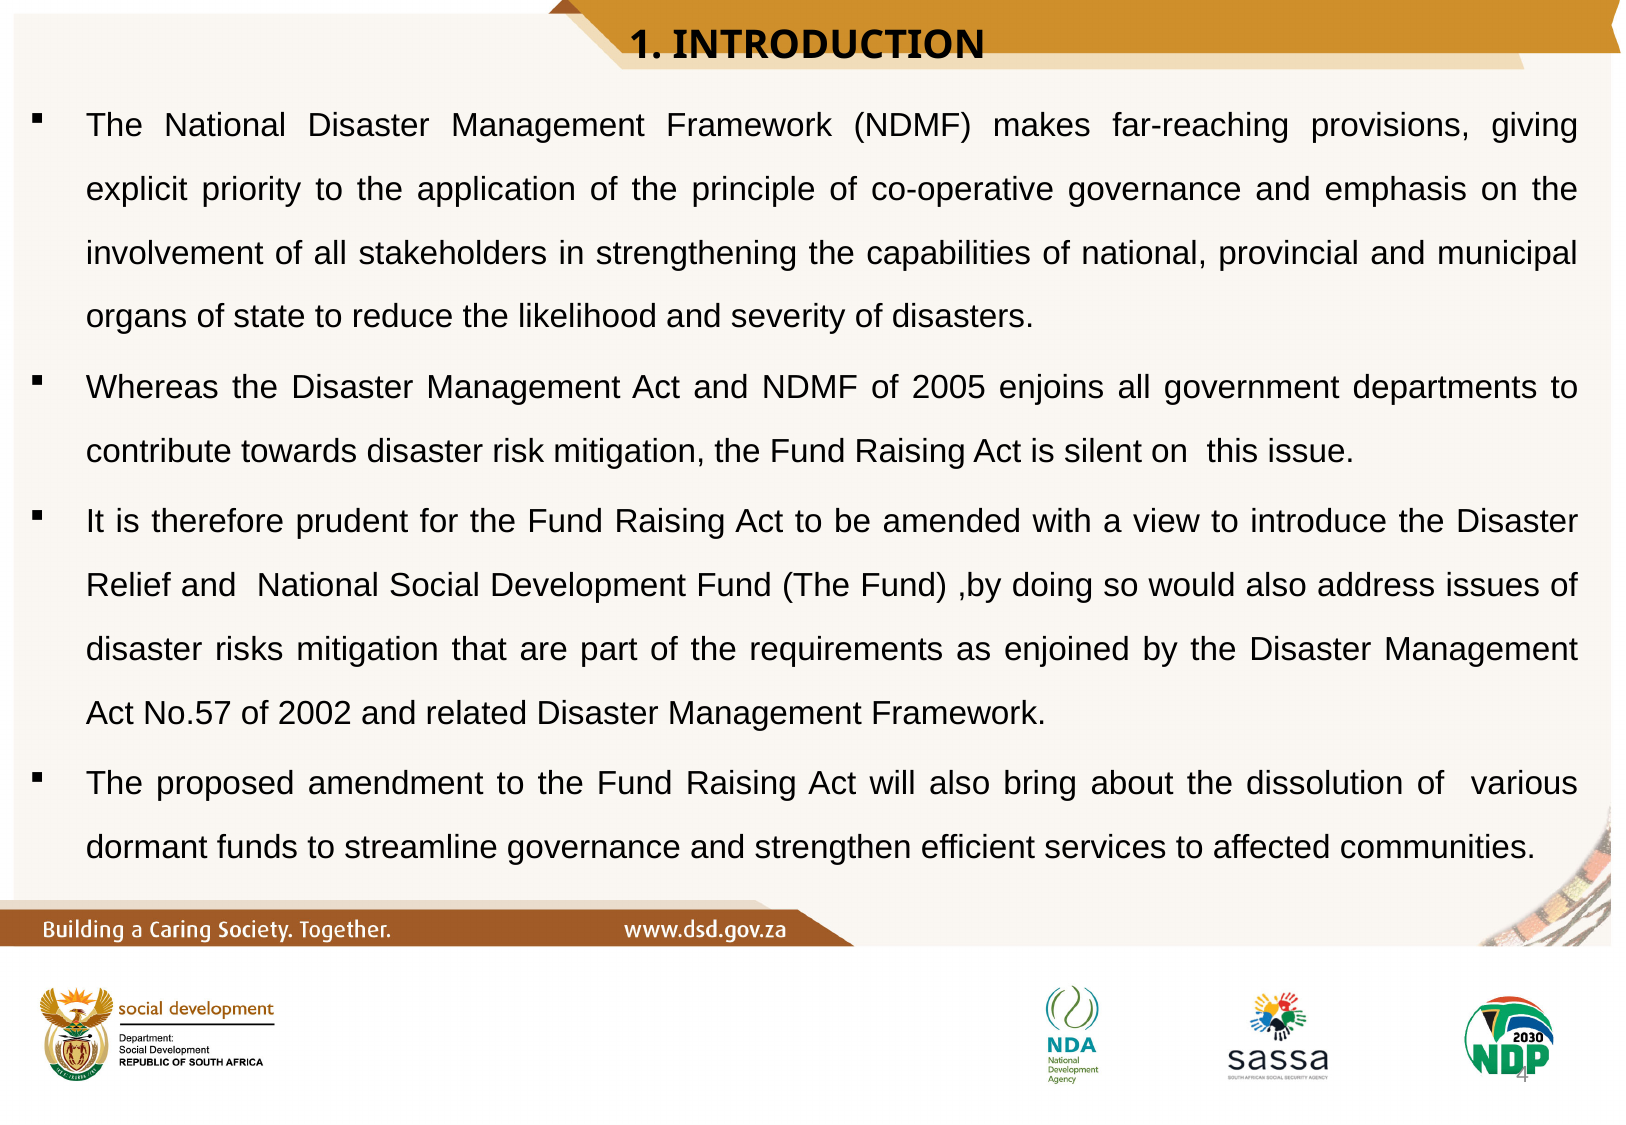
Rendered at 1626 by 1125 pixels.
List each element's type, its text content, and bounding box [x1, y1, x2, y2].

title 1. INTRODUCTION [81, 11, 1544, 71]
picture [0, 0, 1626, 1125]
slide_number 4 [1164, 1042, 1544, 1103]
list The National Disaster Management Framework (NDMF) makes far-reaching provisions, giving explicit priority to the application of the principle of co-operative governance and emphasis on the involvement of all stakeholders in strengthening the capabilities of national, provincial and municipal organs of state to reduce the likelihood and severity of disasters. Whereas the Disaster Management Act and NDMF of 2005 enjoins all government departments to contribute towards disaster risk mitigation, the Fund Raising Act is silent on this issue. It is therefore prudent for the Fund Raising Act to be amended with a view to introduce the Disaster Relief and National Social Development Fund (The Fund) ,by doing so would also address issues of disaster risks mitigation that are part of the requirements as enjoined by the Disaster Management Act No.57 of 2002 and related Disaster Management Framework. The proposed amendment to the Fund Raising Act will also bring about the dissolution of various dormant funds to streamline governance and strengthen efficient services to affected communities. [14, 71, 1596, 1125]
